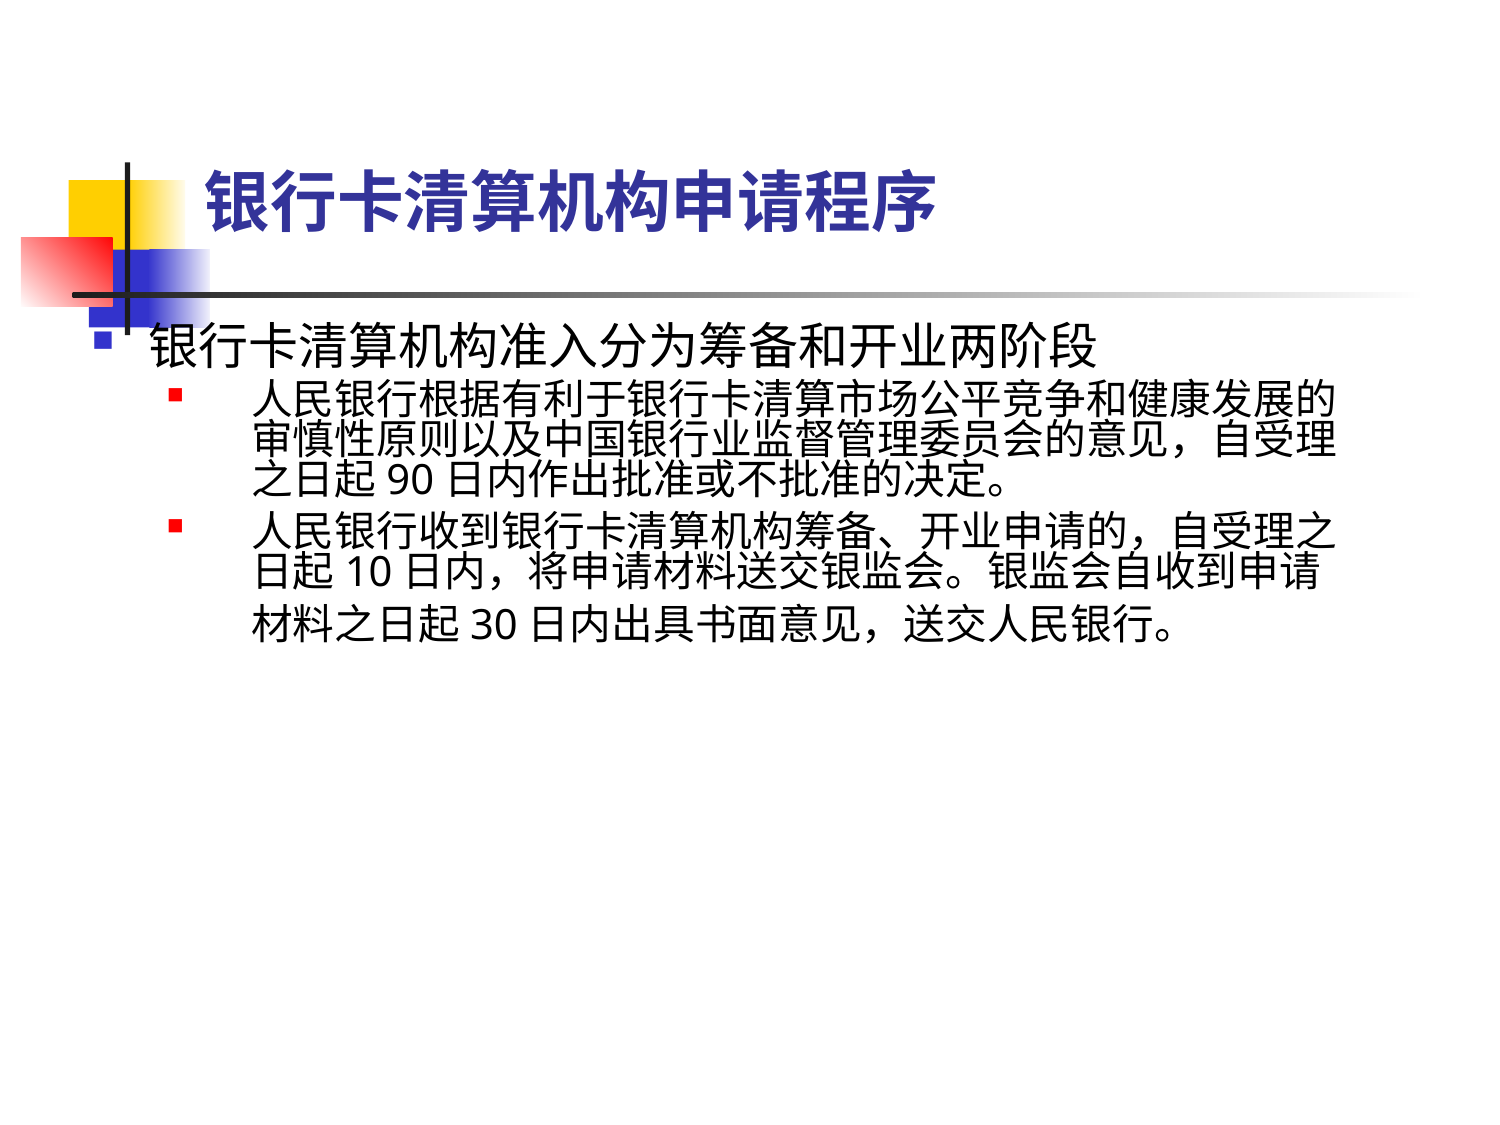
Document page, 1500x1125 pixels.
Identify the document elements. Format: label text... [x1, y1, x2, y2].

list 银行卡清算机构准入分为筹备和开业两阶段 人民银行根据有利于银行卡清算市场公平竞争和健康发展的审慎性原则以及中国银行业监督管理委员会的意见，自受理之日起90日内作出批准或不批准的决定。 人民银行收到银行卡清算机构筹备、开业申请的，自受理之日起10日内，将申请材料送交银监会。银监会自收到申请材料之日起30日内出具书面意见，送交人民银行。 [76, 319, 1355, 1062]
title 银行卡清算机构申请程序 [188, 125, 1468, 275]
